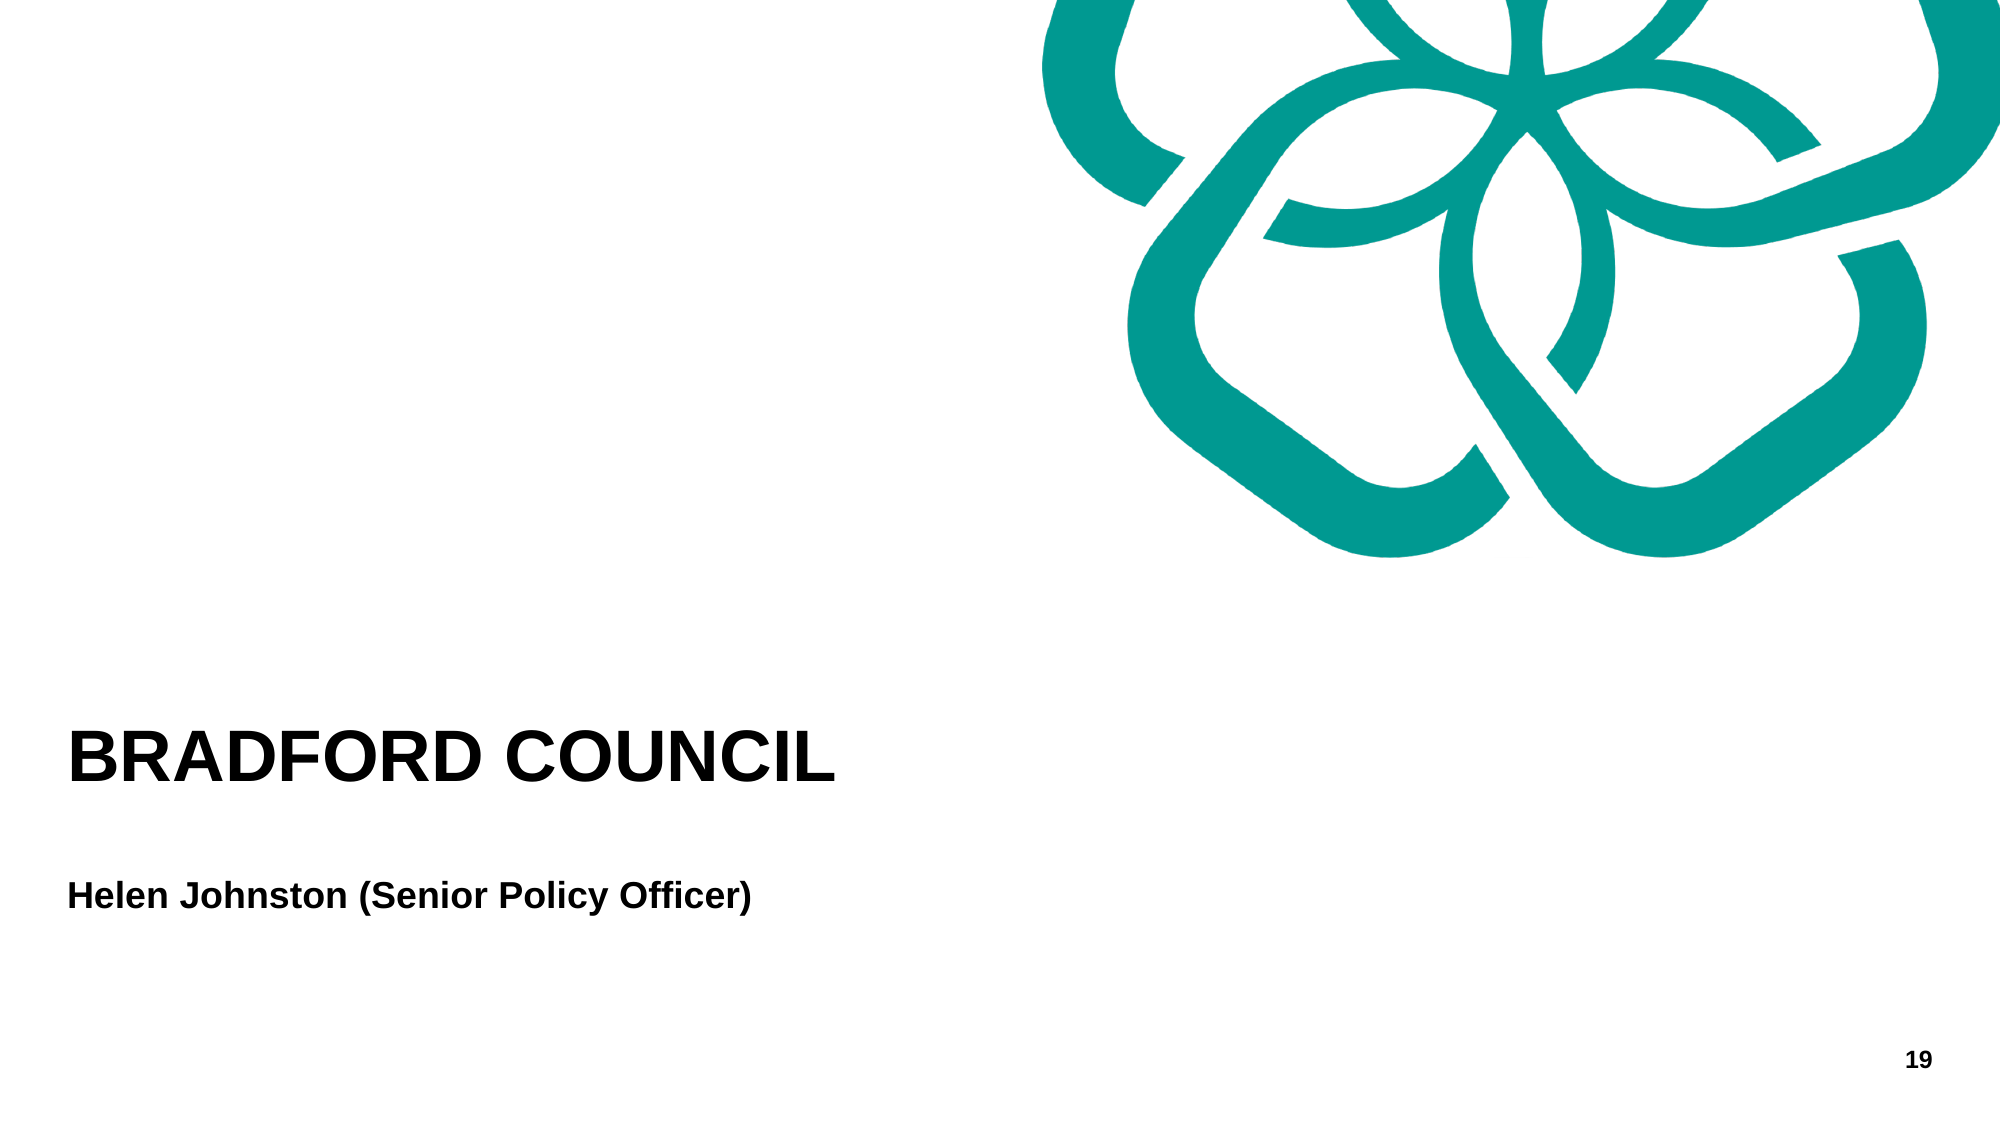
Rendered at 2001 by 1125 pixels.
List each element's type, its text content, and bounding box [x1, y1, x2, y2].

slide_number 19 [1825, 1028, 1933, 1089]
title BRADFORD COUNCIL Helen Johnston (Senior Policy Officer) [67, 562, 1000, 917]
picture [1042, 0, 2000, 558]
